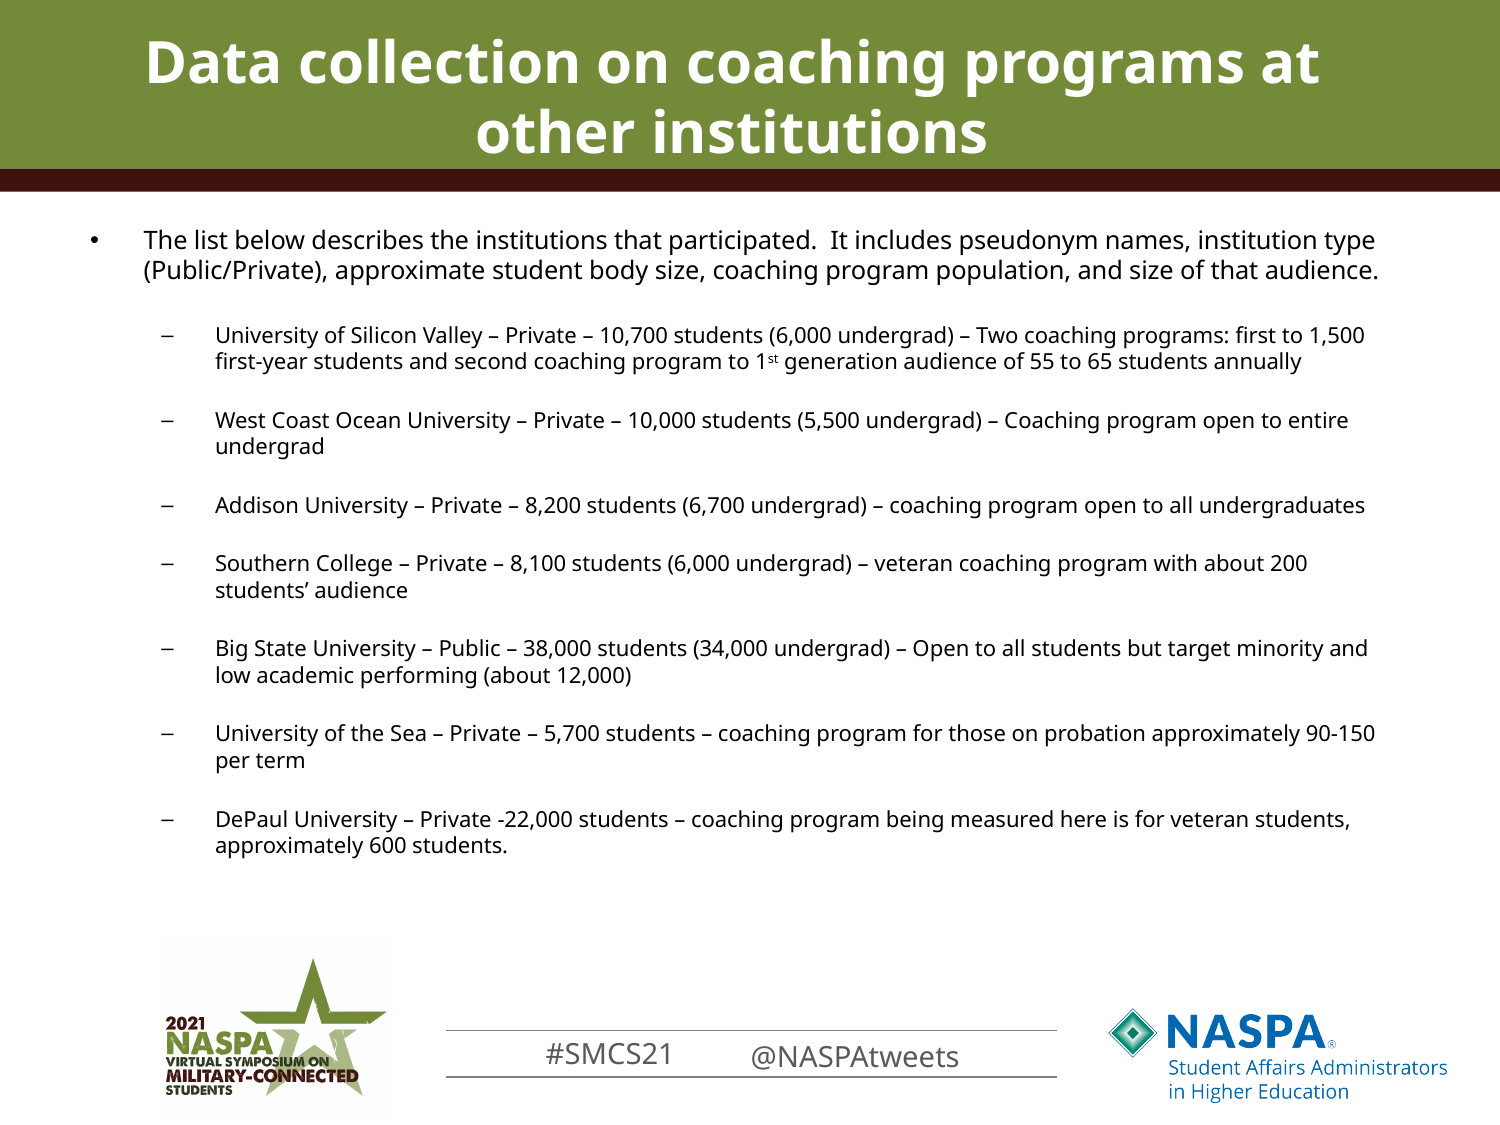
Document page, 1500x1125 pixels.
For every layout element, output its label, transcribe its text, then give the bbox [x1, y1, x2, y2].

list The list below describes the institutions that participated. It includes pseudonym names, institution type (Public/Private), approximate student body size, coaching program population, and size of that audience. University of Silicon Valley – Private – 10,700 students (6,000 undergrad) – Two coaching programs: first to 1,500 first-year students and second coaching program to 1st generation audience of 55 to 65 students annually West Coast Ocean University – Private – 10,000 students (5,500 undergrad) – Coaching program open to entire undergrad Addison University – Private – 8,200 students (6,700 undergrad) – coaching program open to all undergraduates Southern College – Private – 8,100 students (6,000 undergrad) – veteran coaching program with about 200 students’ audience Big State University – Public – 38,000 students (34,000 undergrad) – Open to all students but target minority and low academic performing (about 12,000) University of the Sea – Private – 5,700 students – coaching program for those on probation approximately 90-150 per term DePaul University – Private -22,000 students – coaching program being measured here is for veteran students, approximately 600 students. [57, 216, 1408, 960]
picture [156, 960, 396, 1118]
picture [1108, 1008, 1447, 1103]
title Data collection on coaching programs at other institutions [57, 17, 1408, 205]
